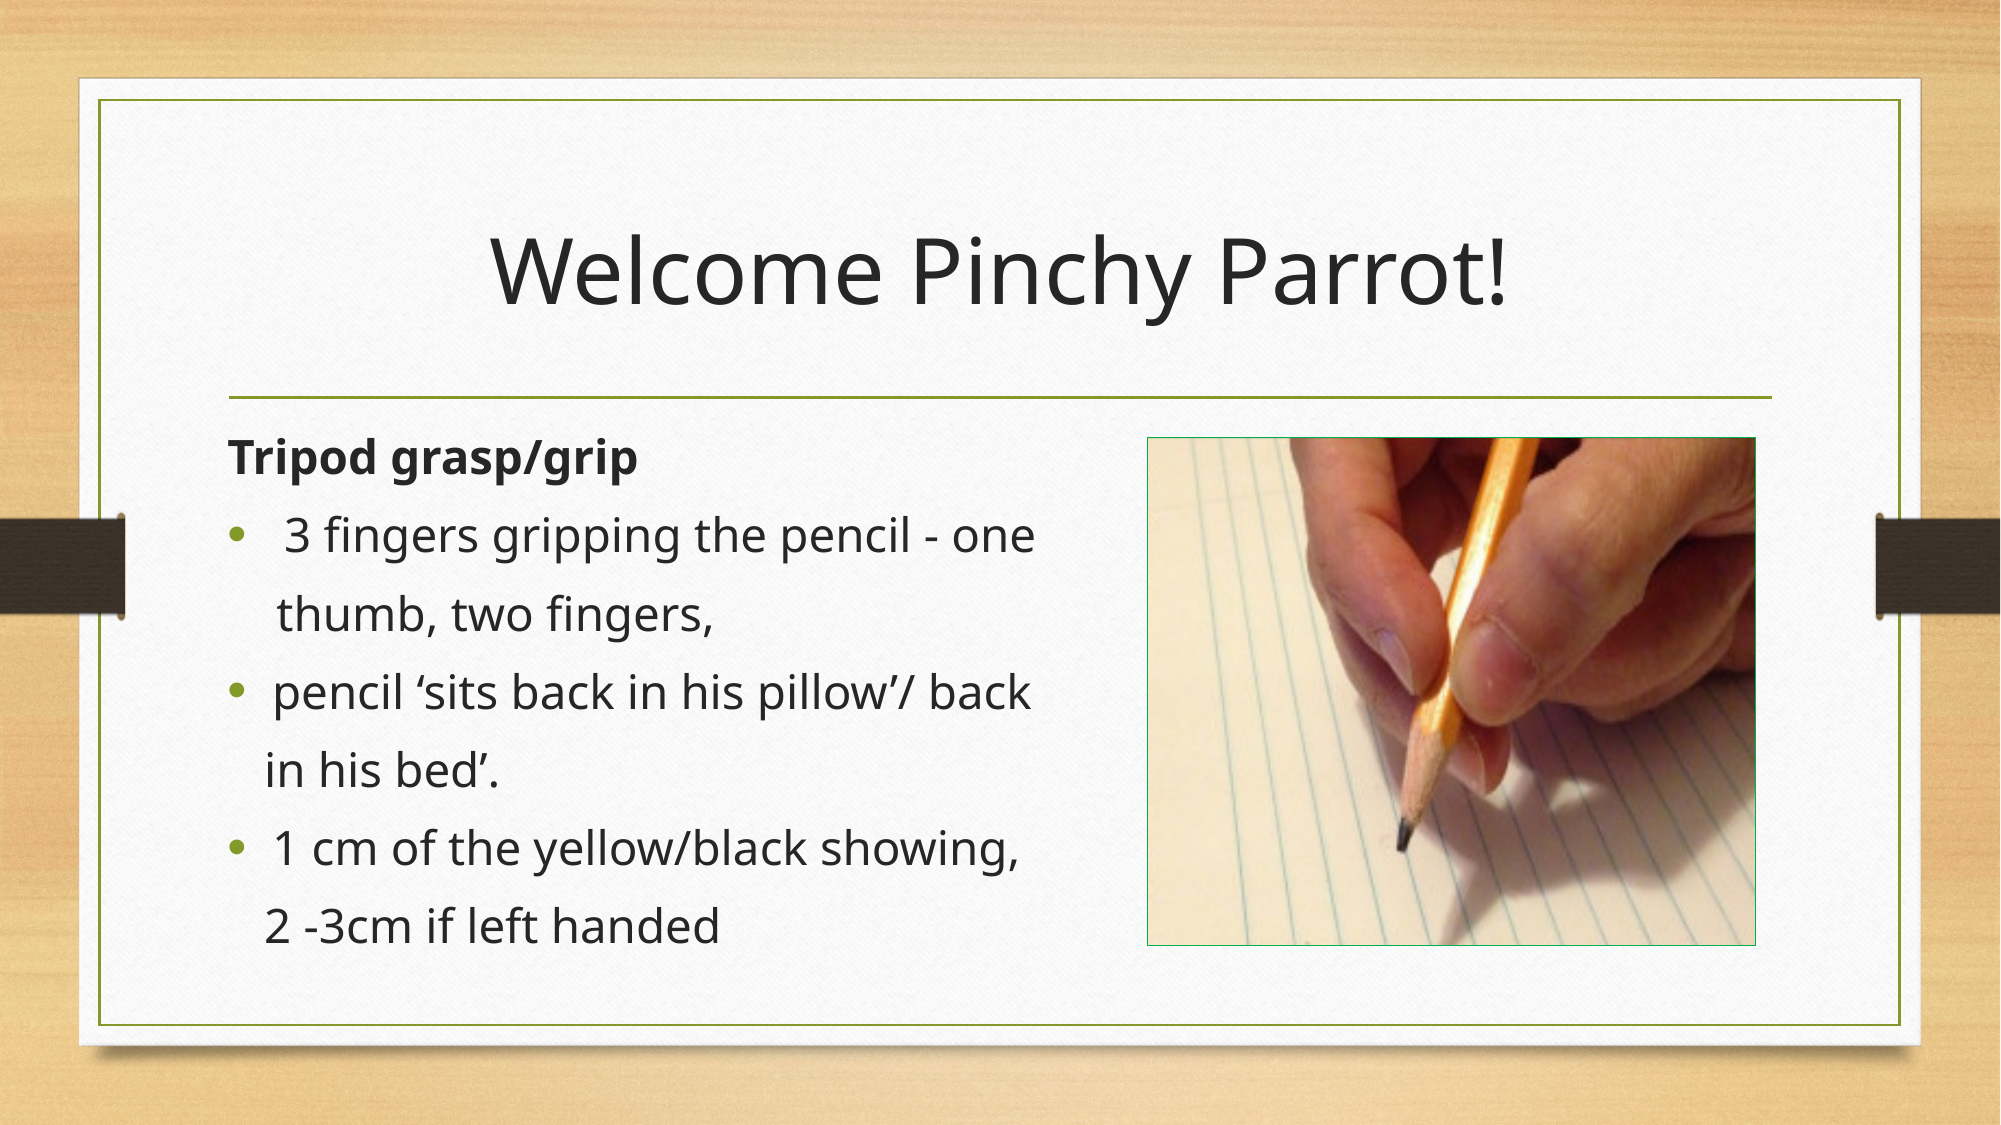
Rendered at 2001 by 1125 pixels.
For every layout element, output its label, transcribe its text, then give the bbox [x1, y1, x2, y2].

title Welcome Pinchy Parrot! [212, 161, 1788, 375]
list Tripod grasp/grip 3 fingers gripping the pencil - one thumb, two fingers, pencil ‘sits back in his pillow’/ back in his bed’. 1 cm of the yellow/black showing, 2 -3cm if left handed [212, 419, 1788, 964]
picture [0, 0, 2001, 1125]
